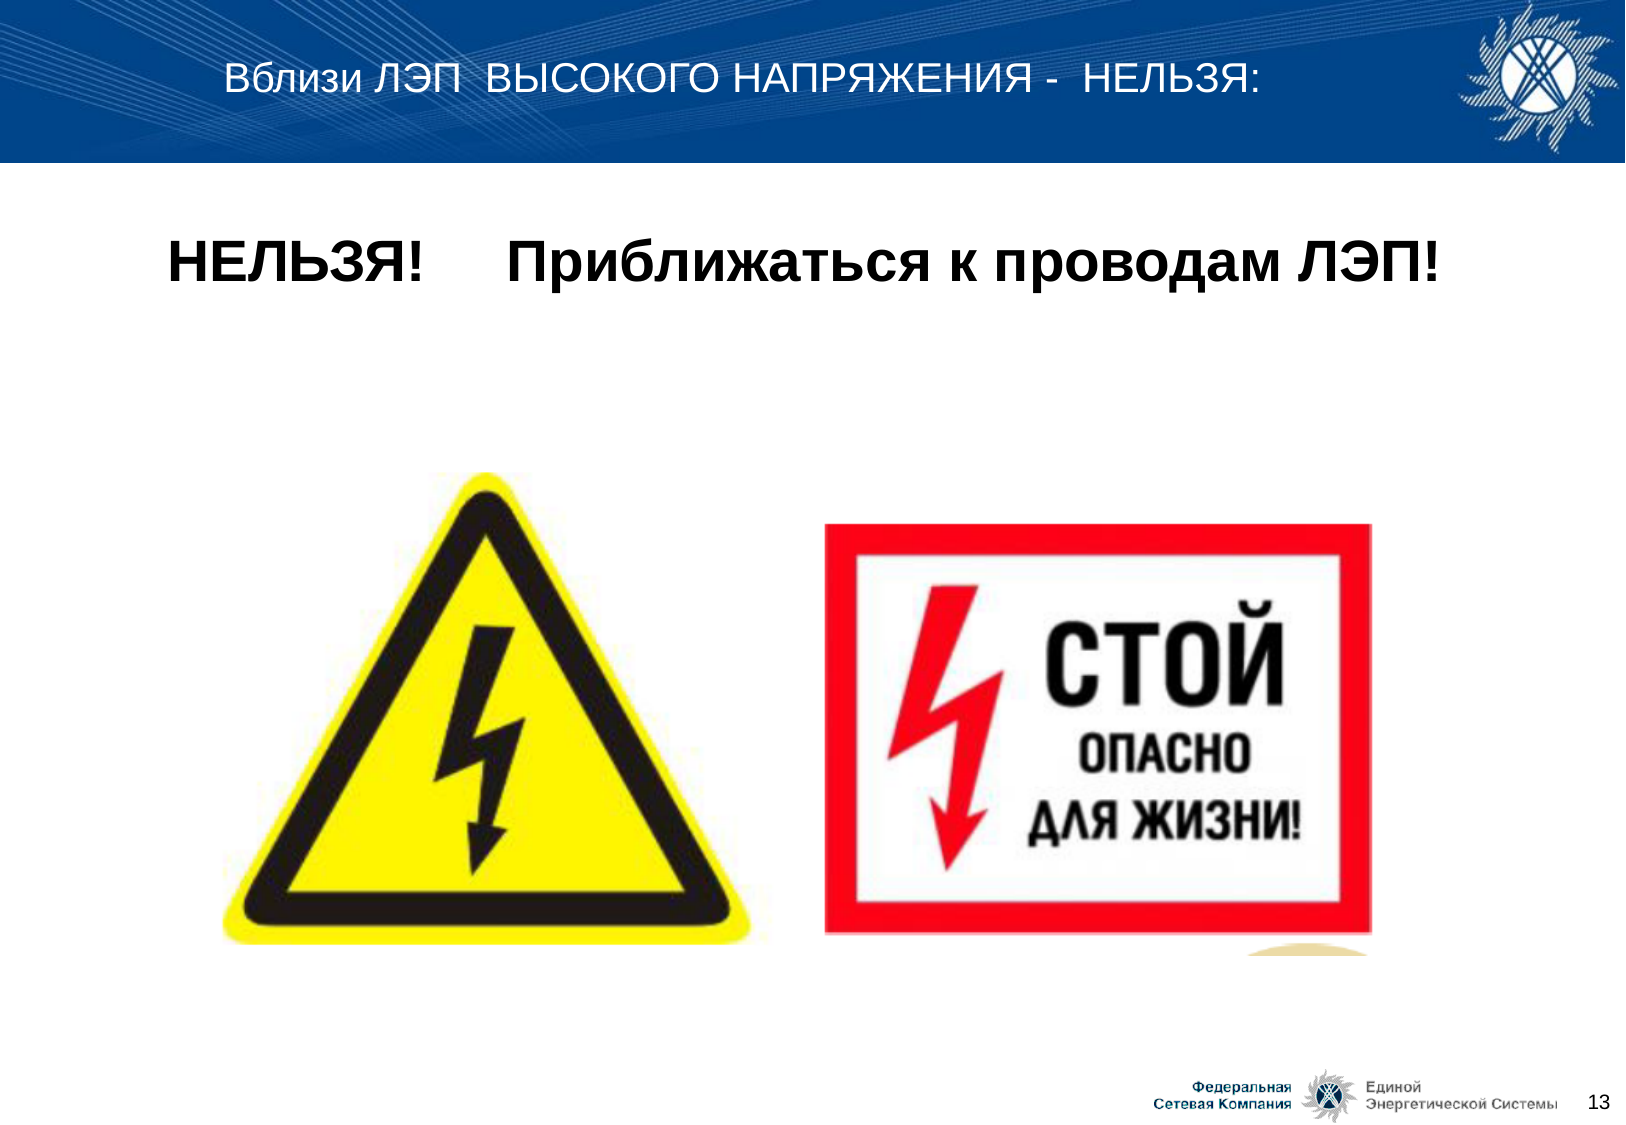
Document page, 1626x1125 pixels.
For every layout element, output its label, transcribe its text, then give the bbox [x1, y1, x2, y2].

picture [209, 457, 1400, 957]
slide_number 13 [1573, 1078, 1625, 1125]
title Вблизи ЛЭП ВЫСОКОГО НАПРЯЖЕНИЯ - НЕЛЬЗЯ: [34, 0, 1450, 153]
text_box НЕЛЬЗЯ! Приближаться к проводам ЛЭП! [19, 183, 1590, 1052]
picture [0, 0, 1625, 163]
picture [1154, 1069, 1557, 1123]
